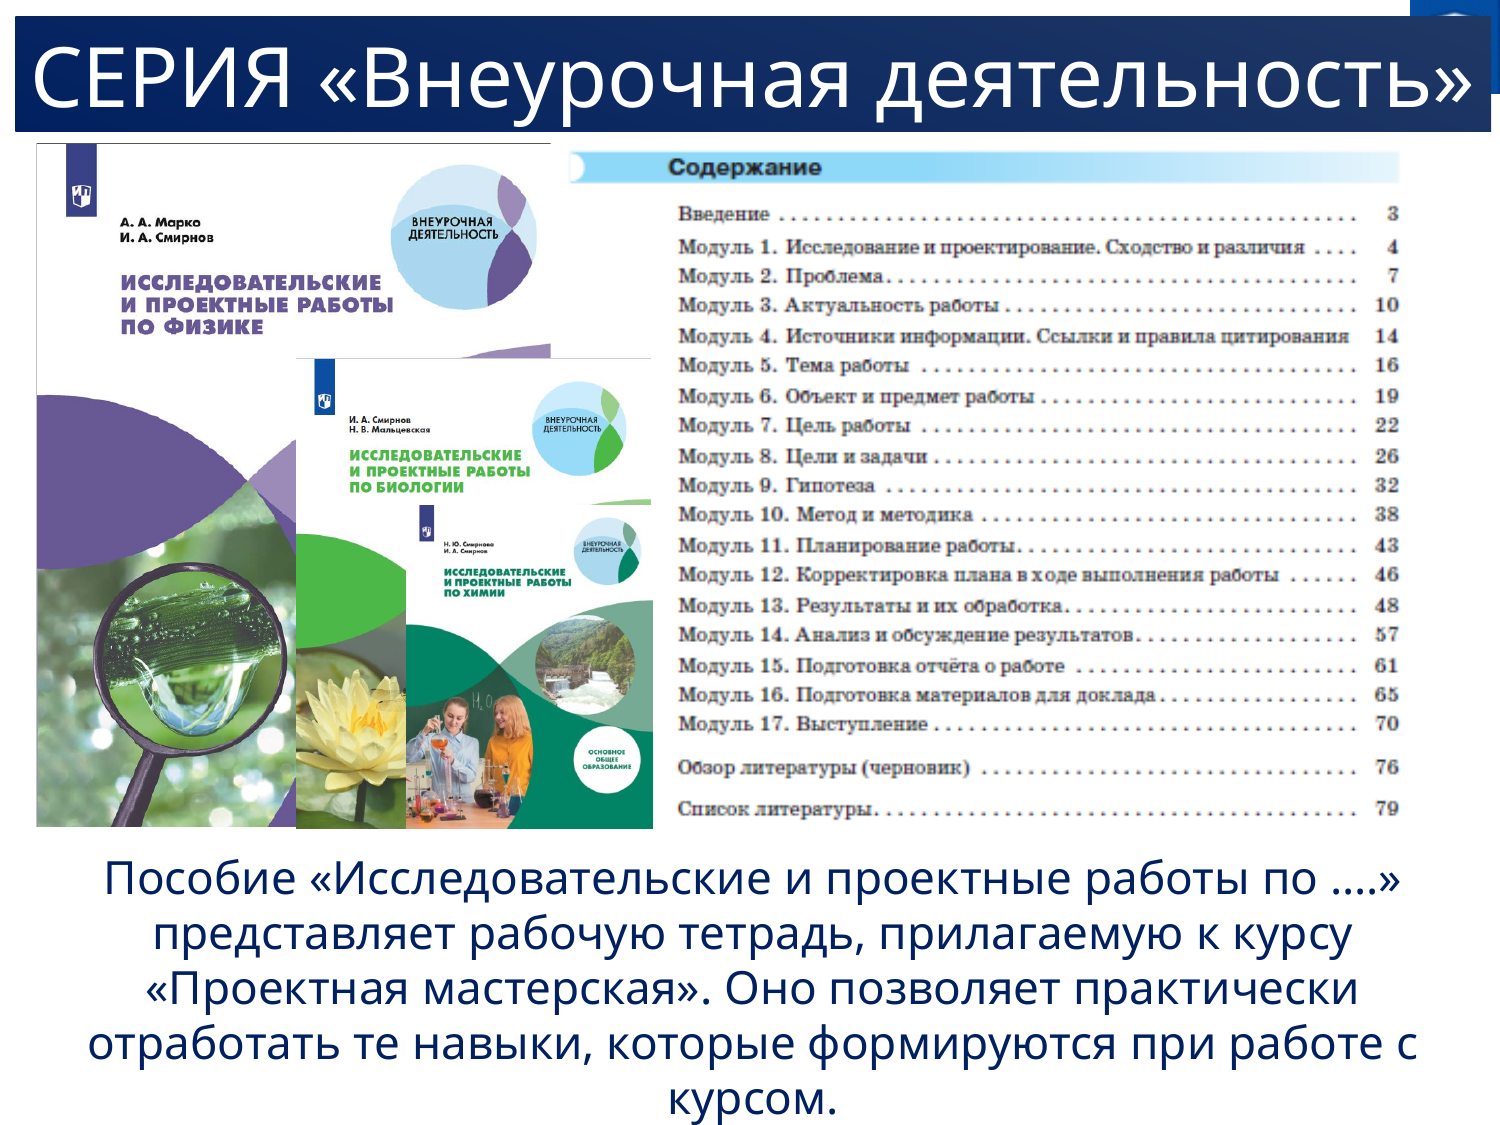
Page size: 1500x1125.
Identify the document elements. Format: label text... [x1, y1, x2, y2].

text_box СЕРИЯ «Внеурочная деятельность» [15, 16, 1492, 132]
text_box Пособие «Исследовательские и проектные работы по ….» представляет рабочую тетрадь, прилагаемую к курсу «Проектная мастерская». Оно позволяет практически отработать те навыки, которые формируются при работе с курсом. [50, 841, 1456, 1125]
picture [1410, 0, 1500, 94]
picture [36, 132, 1438, 841]
